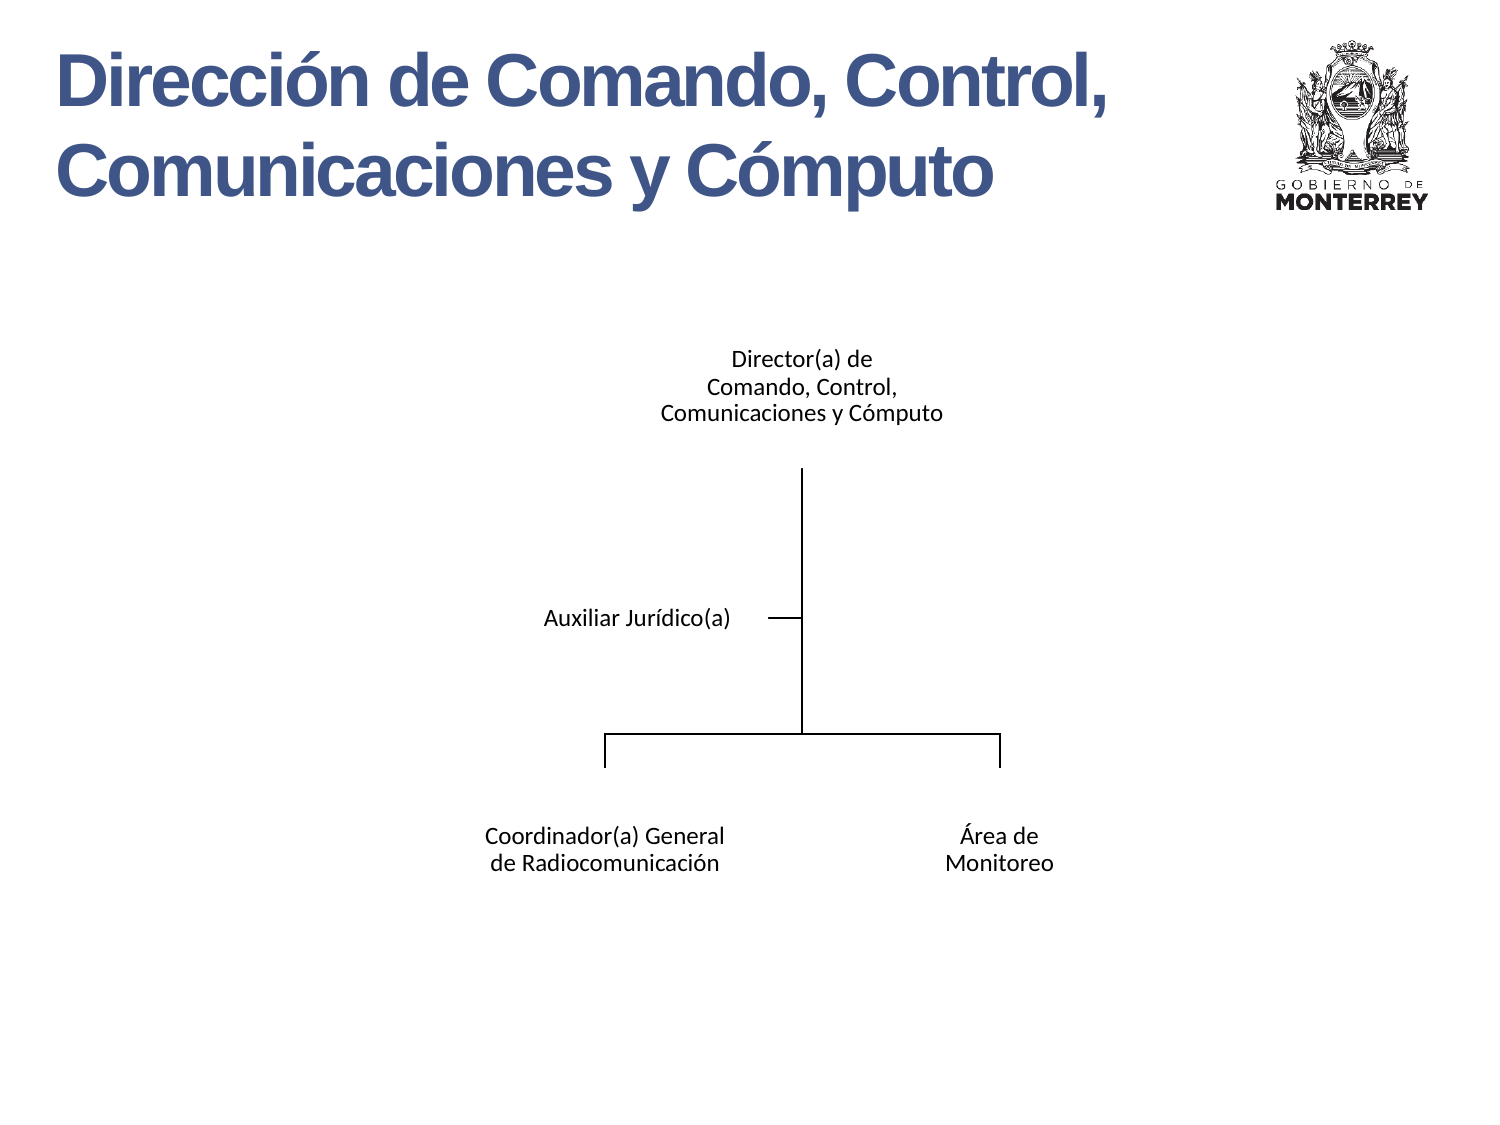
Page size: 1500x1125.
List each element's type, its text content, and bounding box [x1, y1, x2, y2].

picture [1257, 30, 1447, 220]
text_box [274, 304, 1330, 932]
text_box Dirección de Comando, Control, Comunicaciones y Cómputo [41, 23, 1161, 219]
